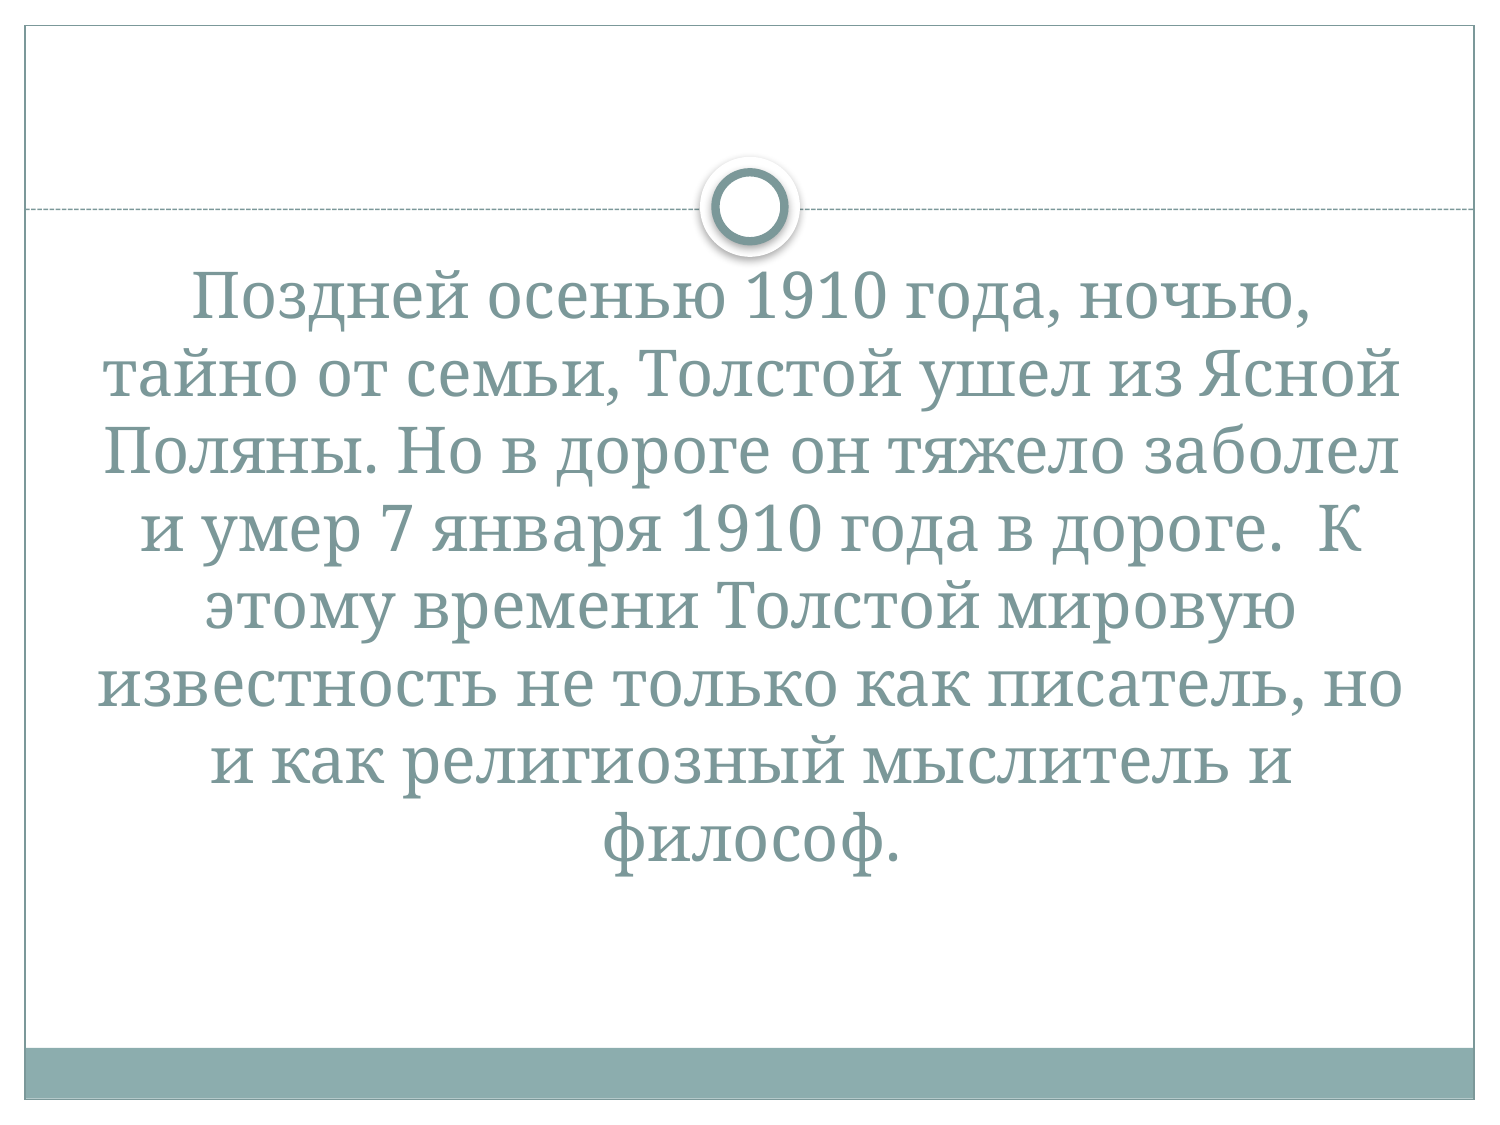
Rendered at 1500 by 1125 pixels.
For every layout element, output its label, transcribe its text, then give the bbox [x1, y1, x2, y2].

title Поздней осенью 1910 года, ночью, тайно от семьи, Толстой ушел из Ясной Поляны. Но в дороге он тяжело заболел и умер 7 января 1910 года в дороге. К этому времени Толстой мировую известность не только как писатель, но и как религиозный мыслитель и философ. [76, 243, 1427, 882]
